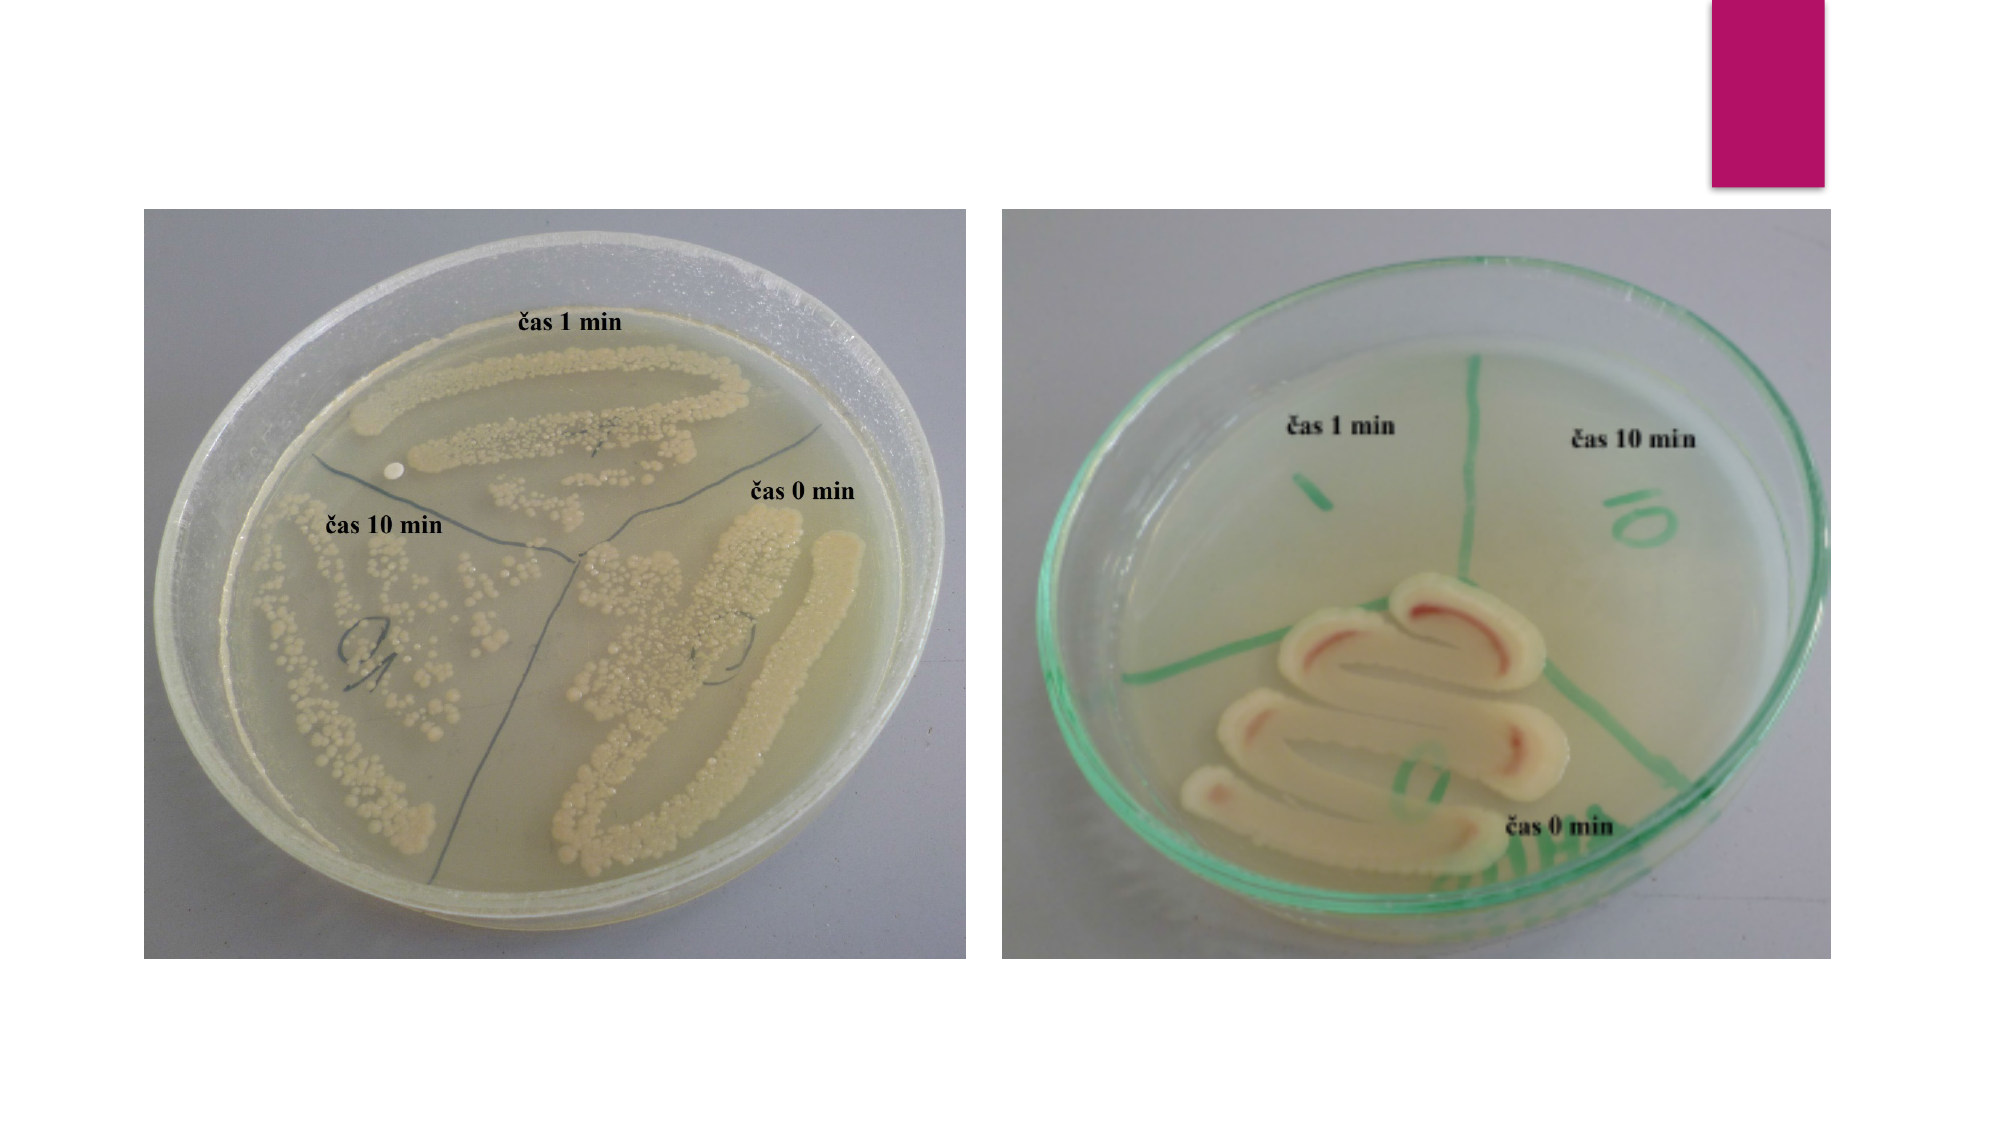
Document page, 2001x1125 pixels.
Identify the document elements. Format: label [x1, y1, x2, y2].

picture [144, 209, 966, 959]
picture [1002, 209, 1831, 959]
